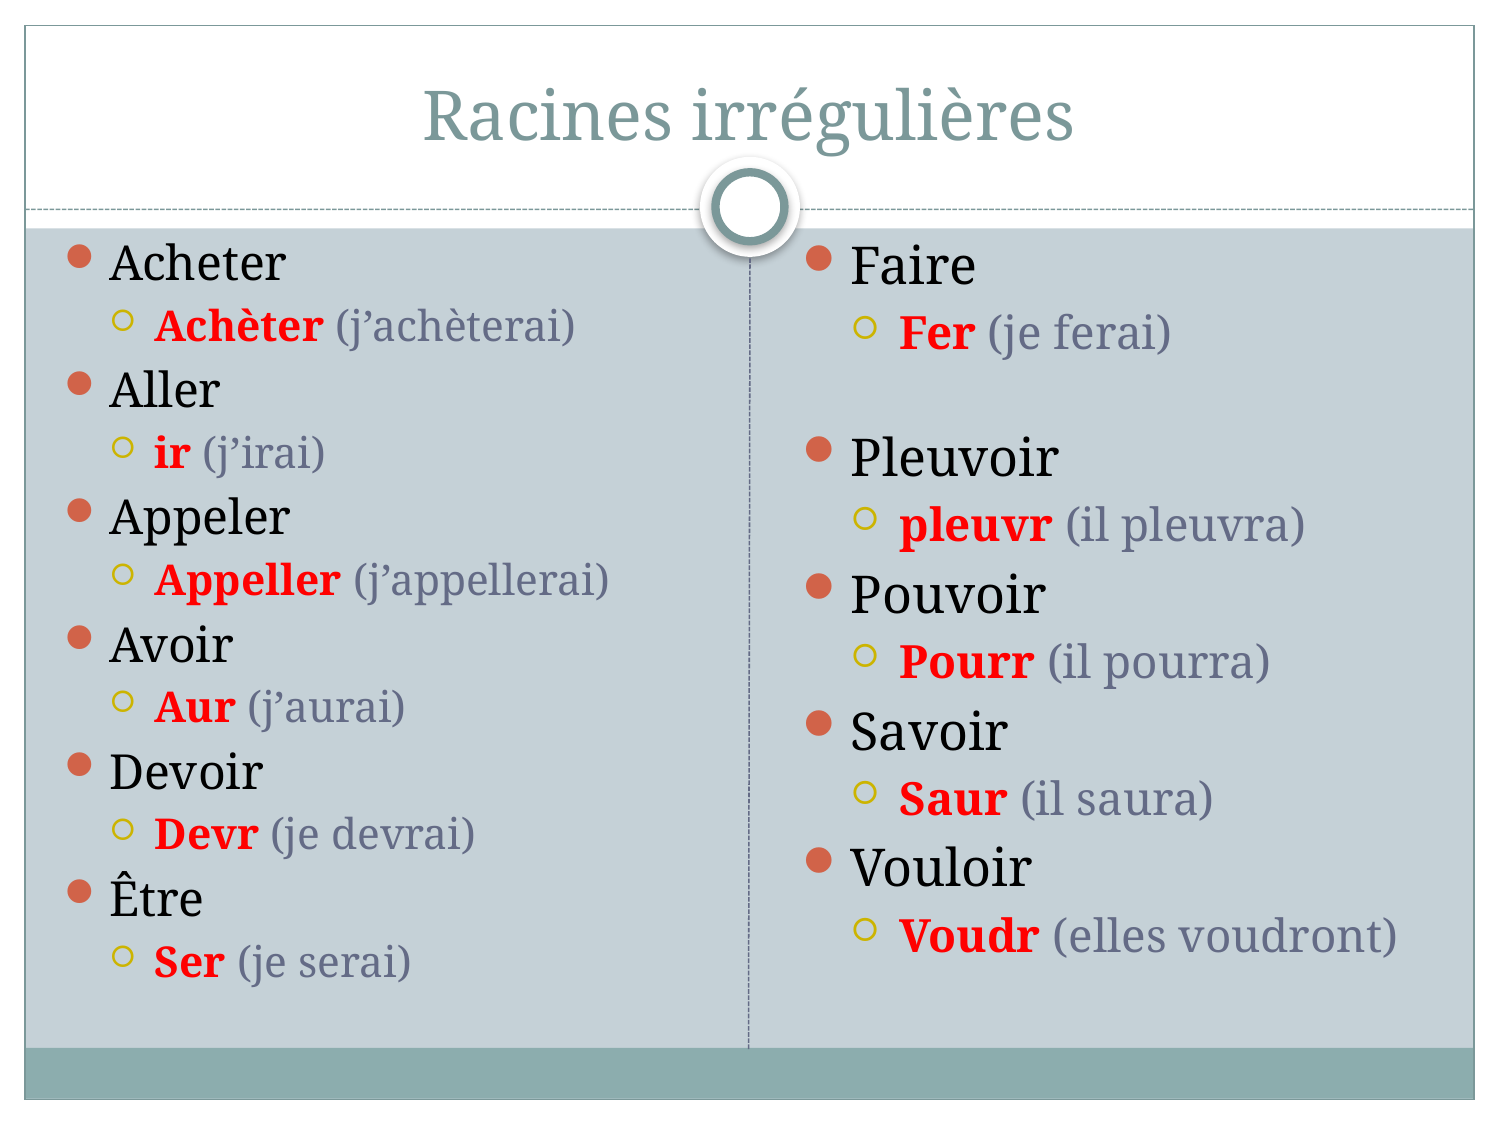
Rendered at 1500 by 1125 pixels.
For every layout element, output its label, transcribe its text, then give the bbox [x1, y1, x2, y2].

list Acheter Achèter (j’achèterai) Aller ir (j’irai) Appeler Appeller (j’appellerai) Avoir Aur (j’aurai) Devoir Devr (je devrai) Être Ser (je serai) [49, 224, 712, 993]
list Faire Fer (je ferai) Pleuvoir pleuvr (il pleuvra) Pouvoir Pourr (il pourra) Savoir Saur (il saura) Vouloir Voudr (elles voudront) [787, 224, 1450, 993]
title Racines irrégulières [49, 37, 1450, 162]
